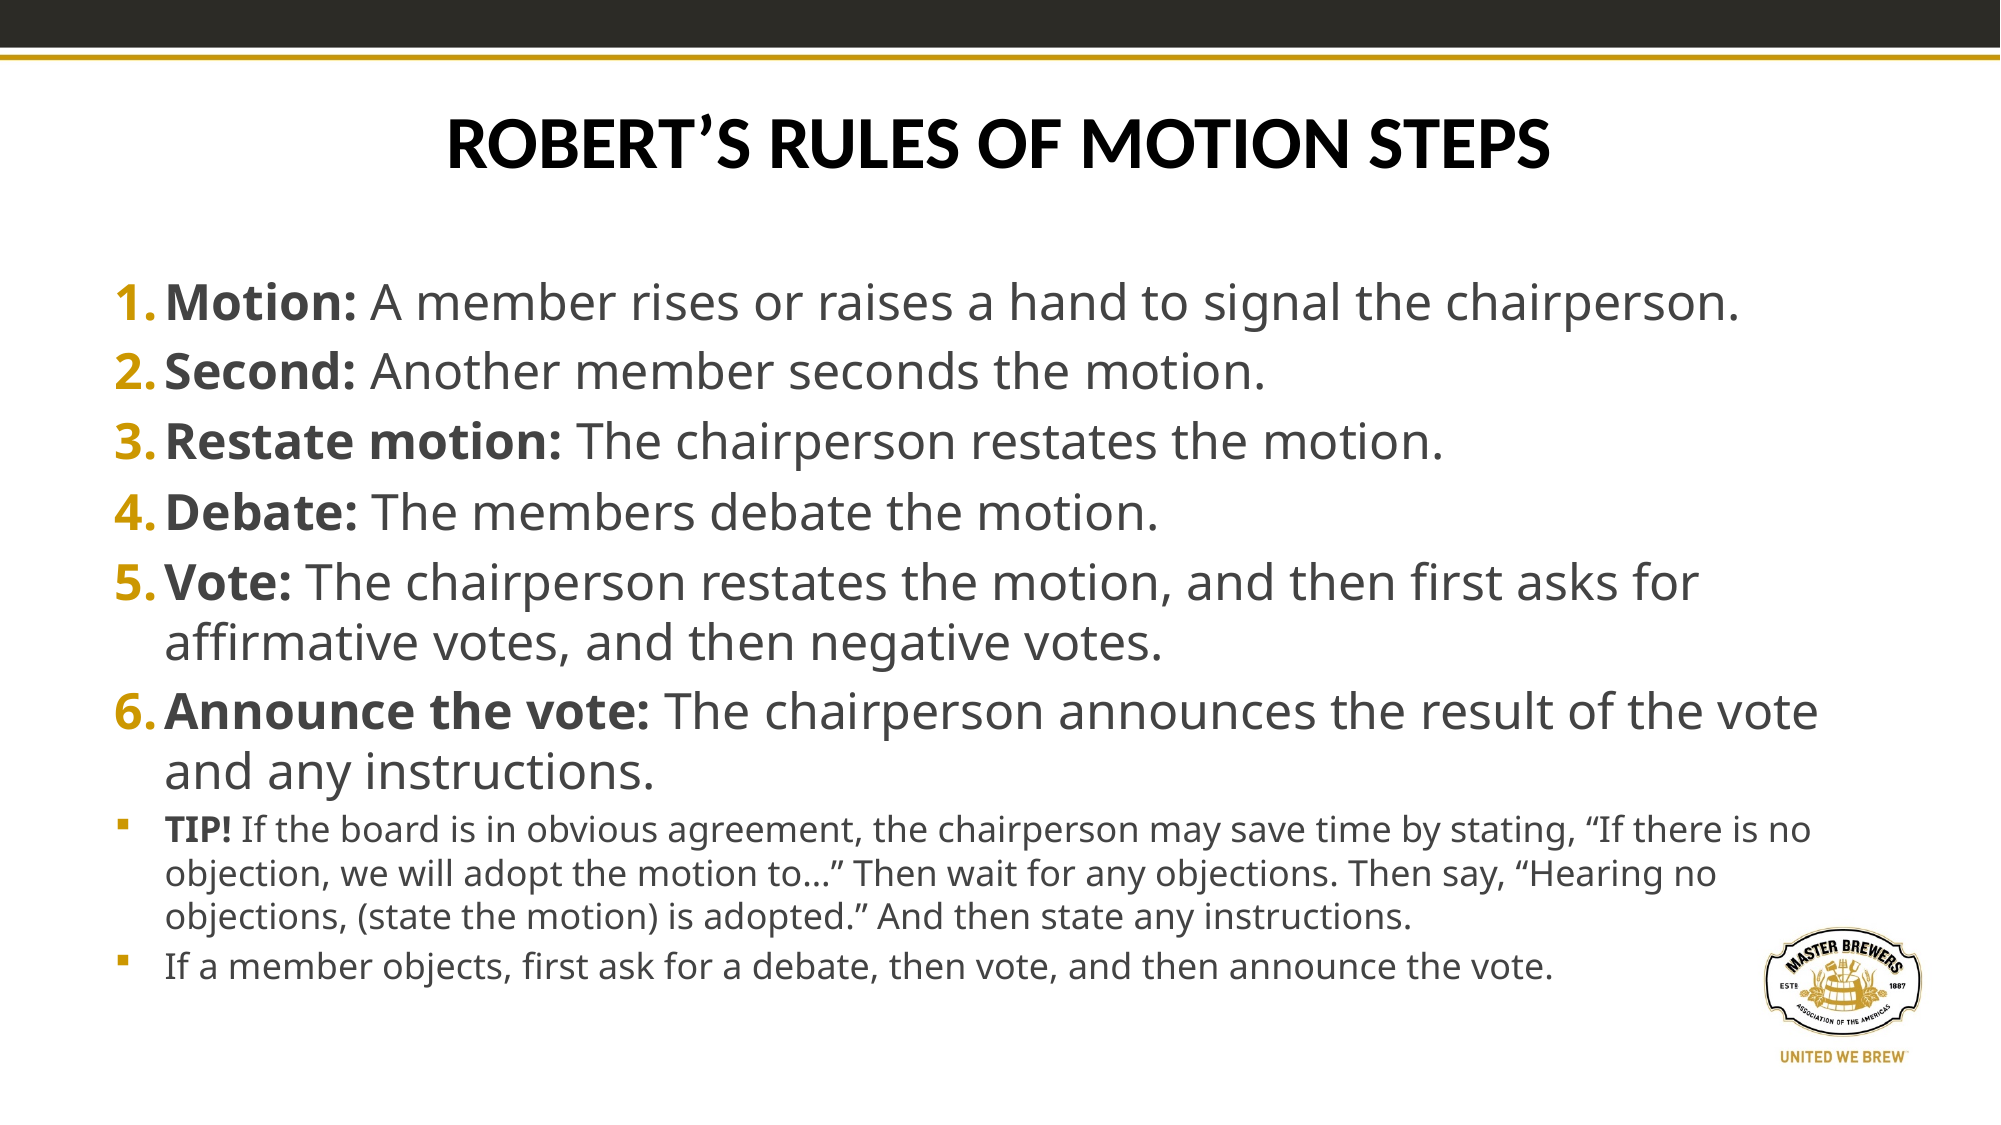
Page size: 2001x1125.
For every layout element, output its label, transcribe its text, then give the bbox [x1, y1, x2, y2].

list Motion: A member rises or raises a hand to signal the chairperson. Second: Another member seconds the motion. Restate motion: The chairperson restates the motion. Debate: The members debate the motion. Vote: The chairperson restates the motion, and then first asks for affirmative votes, and then negative votes. Announce the vote: The chairperson announces the result of the vote and any instructions. TIP! If the board is in obvious agreement, the chairperson may save time by stating, “If there is no objection, we will adopt the motion to…” Then wait for any objections. Then say, “Hearing no objections, (state the motion) is adopted.” And then state any instructions. If a member objects, first ask for a debate, then vote, and then announce the vote. [99, 262, 1900, 1005]
picture [0, 0, 2000, 1125]
title Robert’s rules of motion steps [99, 45, 1900, 233]
